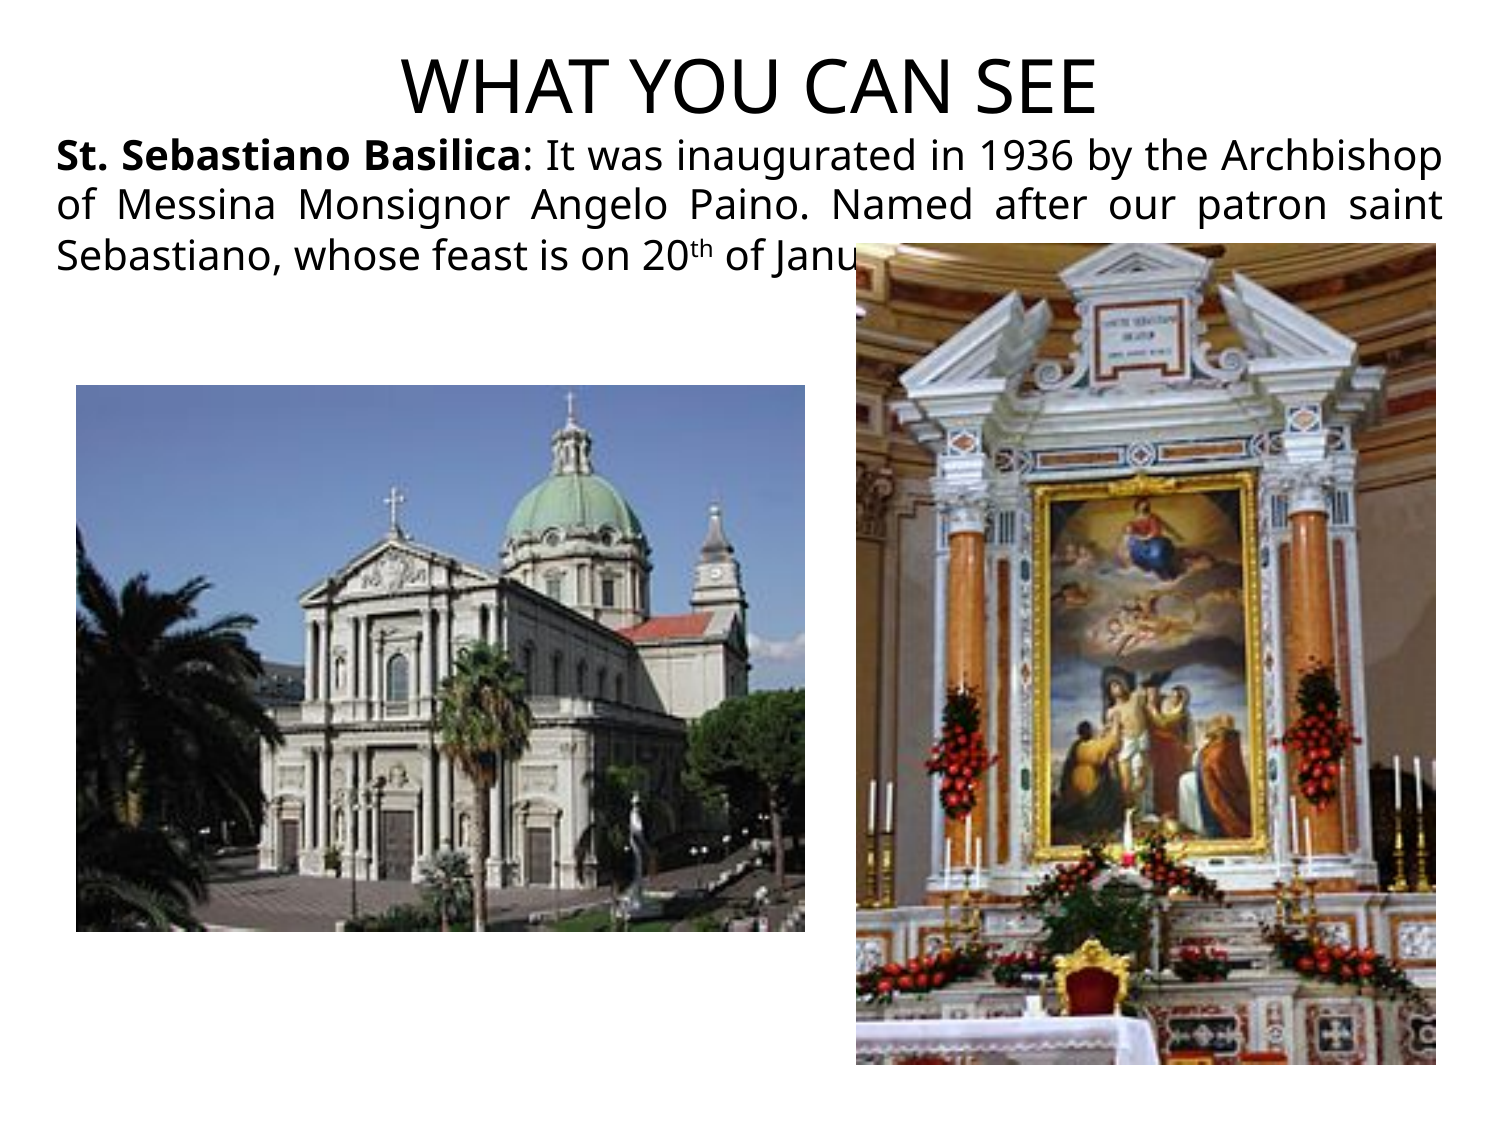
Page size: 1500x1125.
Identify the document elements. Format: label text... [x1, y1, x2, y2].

picture [76, 385, 805, 932]
picture [855, 243, 1436, 1065]
text_box WHAT YOU CAN SEE St. Sebastiano Basilica: It was inaugurated in 1936 by the Archbishop of Messina Monsignor Angelo Paino. Named after our patron saint Sebastiano, whose feast is on 20th of January. [41, 30, 1459, 426]
